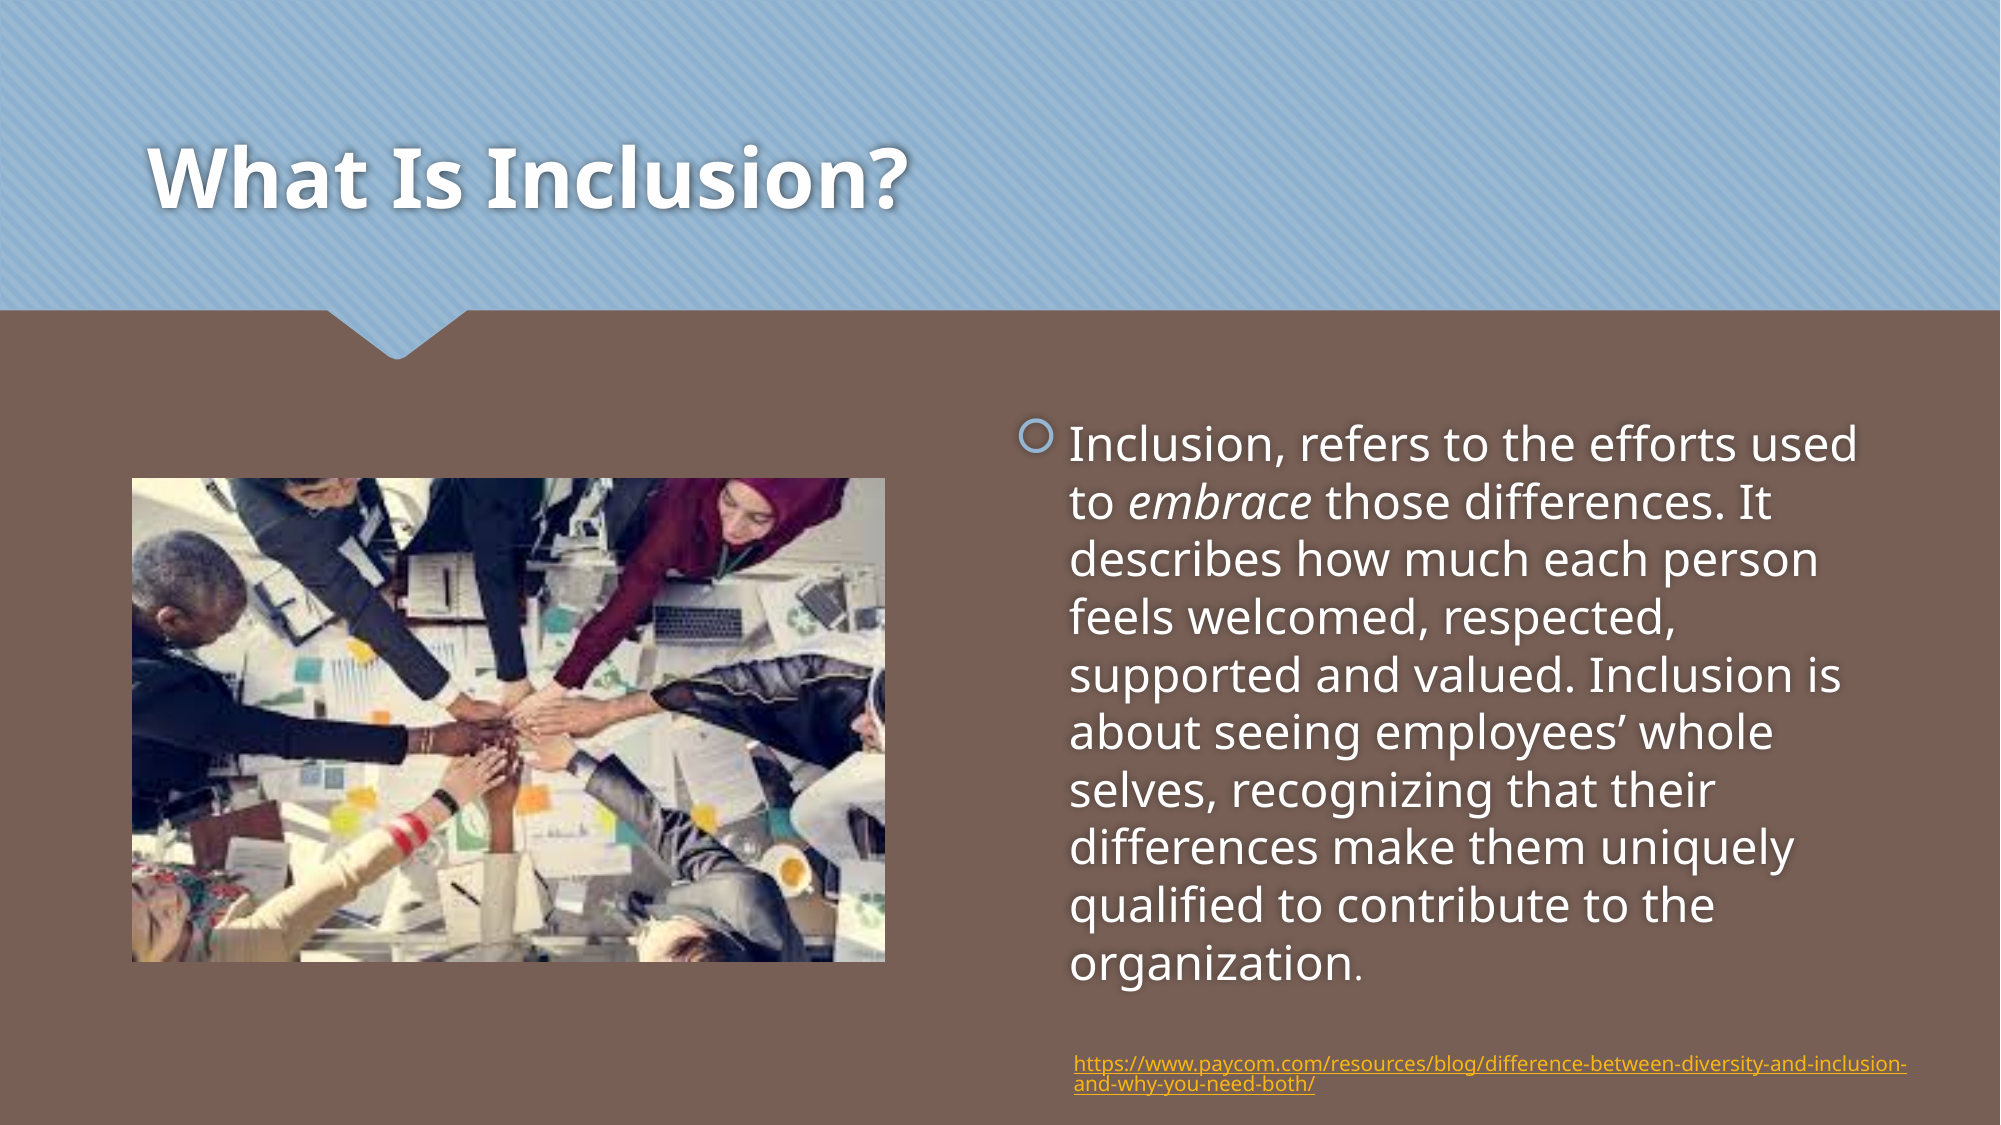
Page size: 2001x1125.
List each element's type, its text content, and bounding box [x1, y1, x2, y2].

list Inclusion, refers to the efforts used to embrace those differences. It describes how much each person feels welcomed, respected, supported and valued. Inclusion is about seeing employees’ whole selves, recognizing that their differences make them uniquely qualified to contribute to the organization. [999, 403, 1906, 1000]
text_box https://www.paycom.com/resources/blog/difference-between-diversity-and-inclusion-and-why-you-need-both/ [1058, 1042, 1929, 1086]
picture [132, 477, 886, 962]
title What Is Inclusion? [132, 73, 1868, 233]
